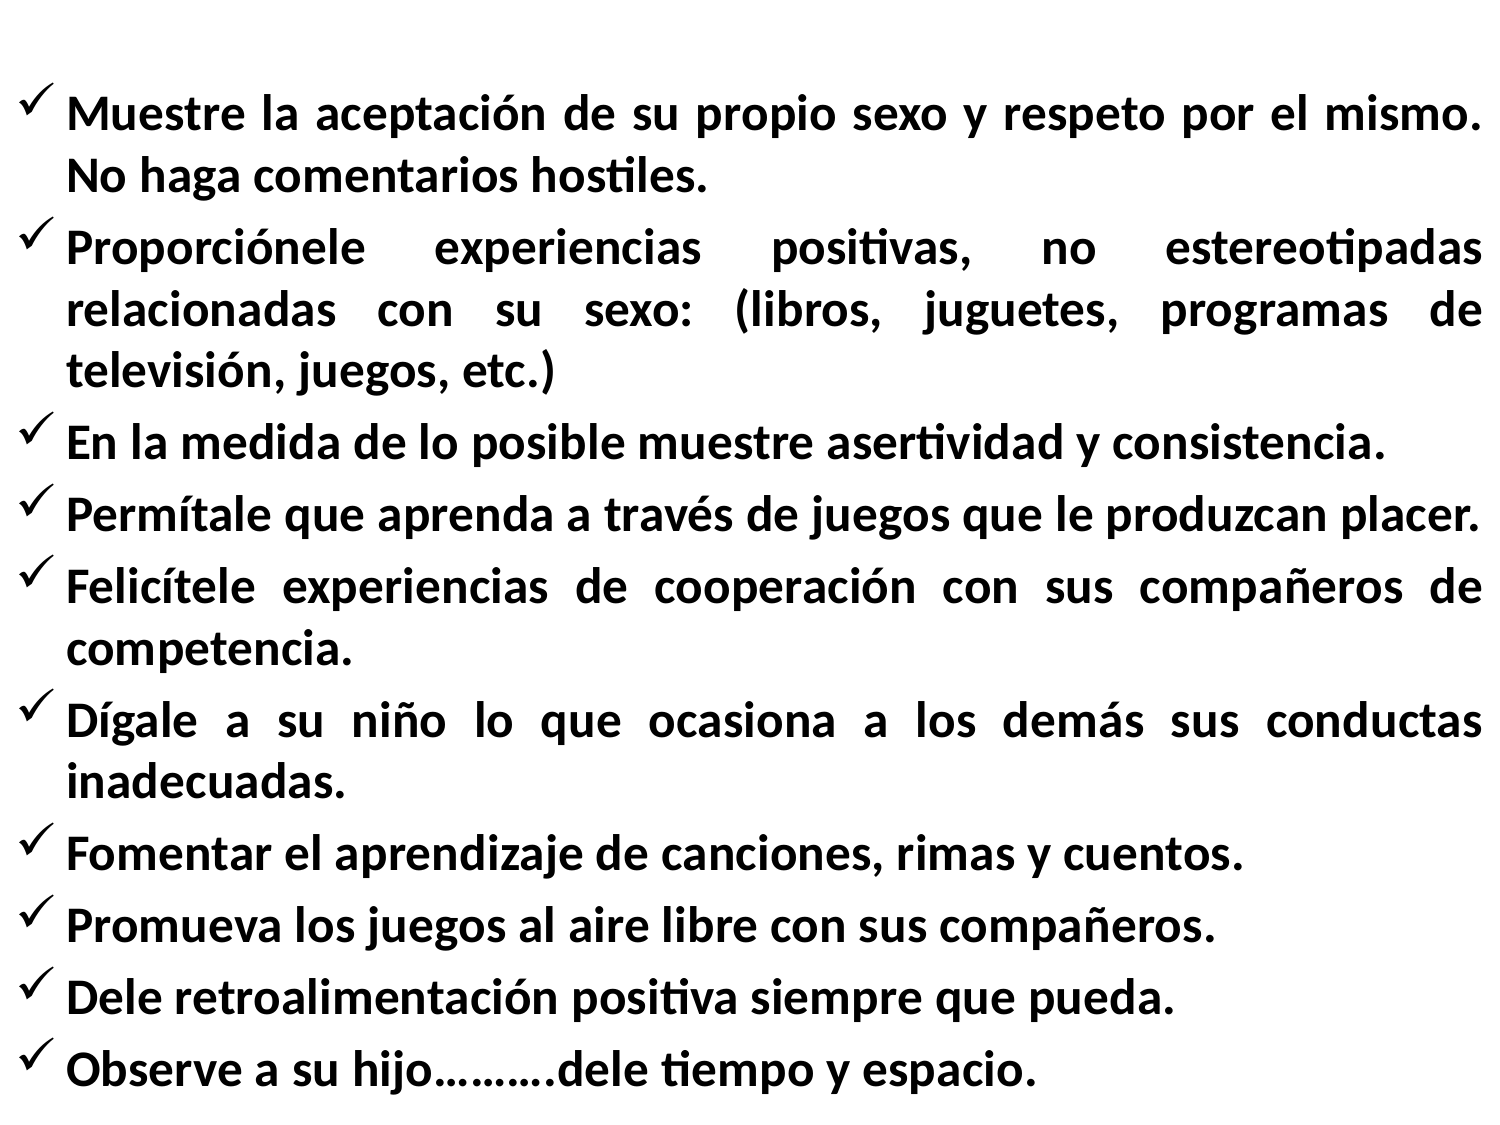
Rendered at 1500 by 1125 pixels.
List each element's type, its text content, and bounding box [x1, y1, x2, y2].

list Muestre la aceptación de su propio sexo y respeto por el mismo. No haga comentarios hostiles. Proporciónele experiencias positivas, no estereotipadas relacionadas con su sexo: (libros, juguetes, programas de televisión, juegos, etc.) En la medida de lo posible muestre asertividad y consistencia. Permítale que aprenda a través de juegos que le produzcan placer. Felicítele experiencias de cooperación con sus compañeros de competencia. Dígale a su niño lo que ocasiona a los demás sus conductas inadecuadas. Fomentar el aprendizaje de canciones, rimas y cuentos. Promueva los juegos al aire libre con sus compañeros. Dele retroalimentación positiva siempre que pueda. Observe a su hijo……….dele tiempo y espacio. [0, 0, 1500, 1125]
